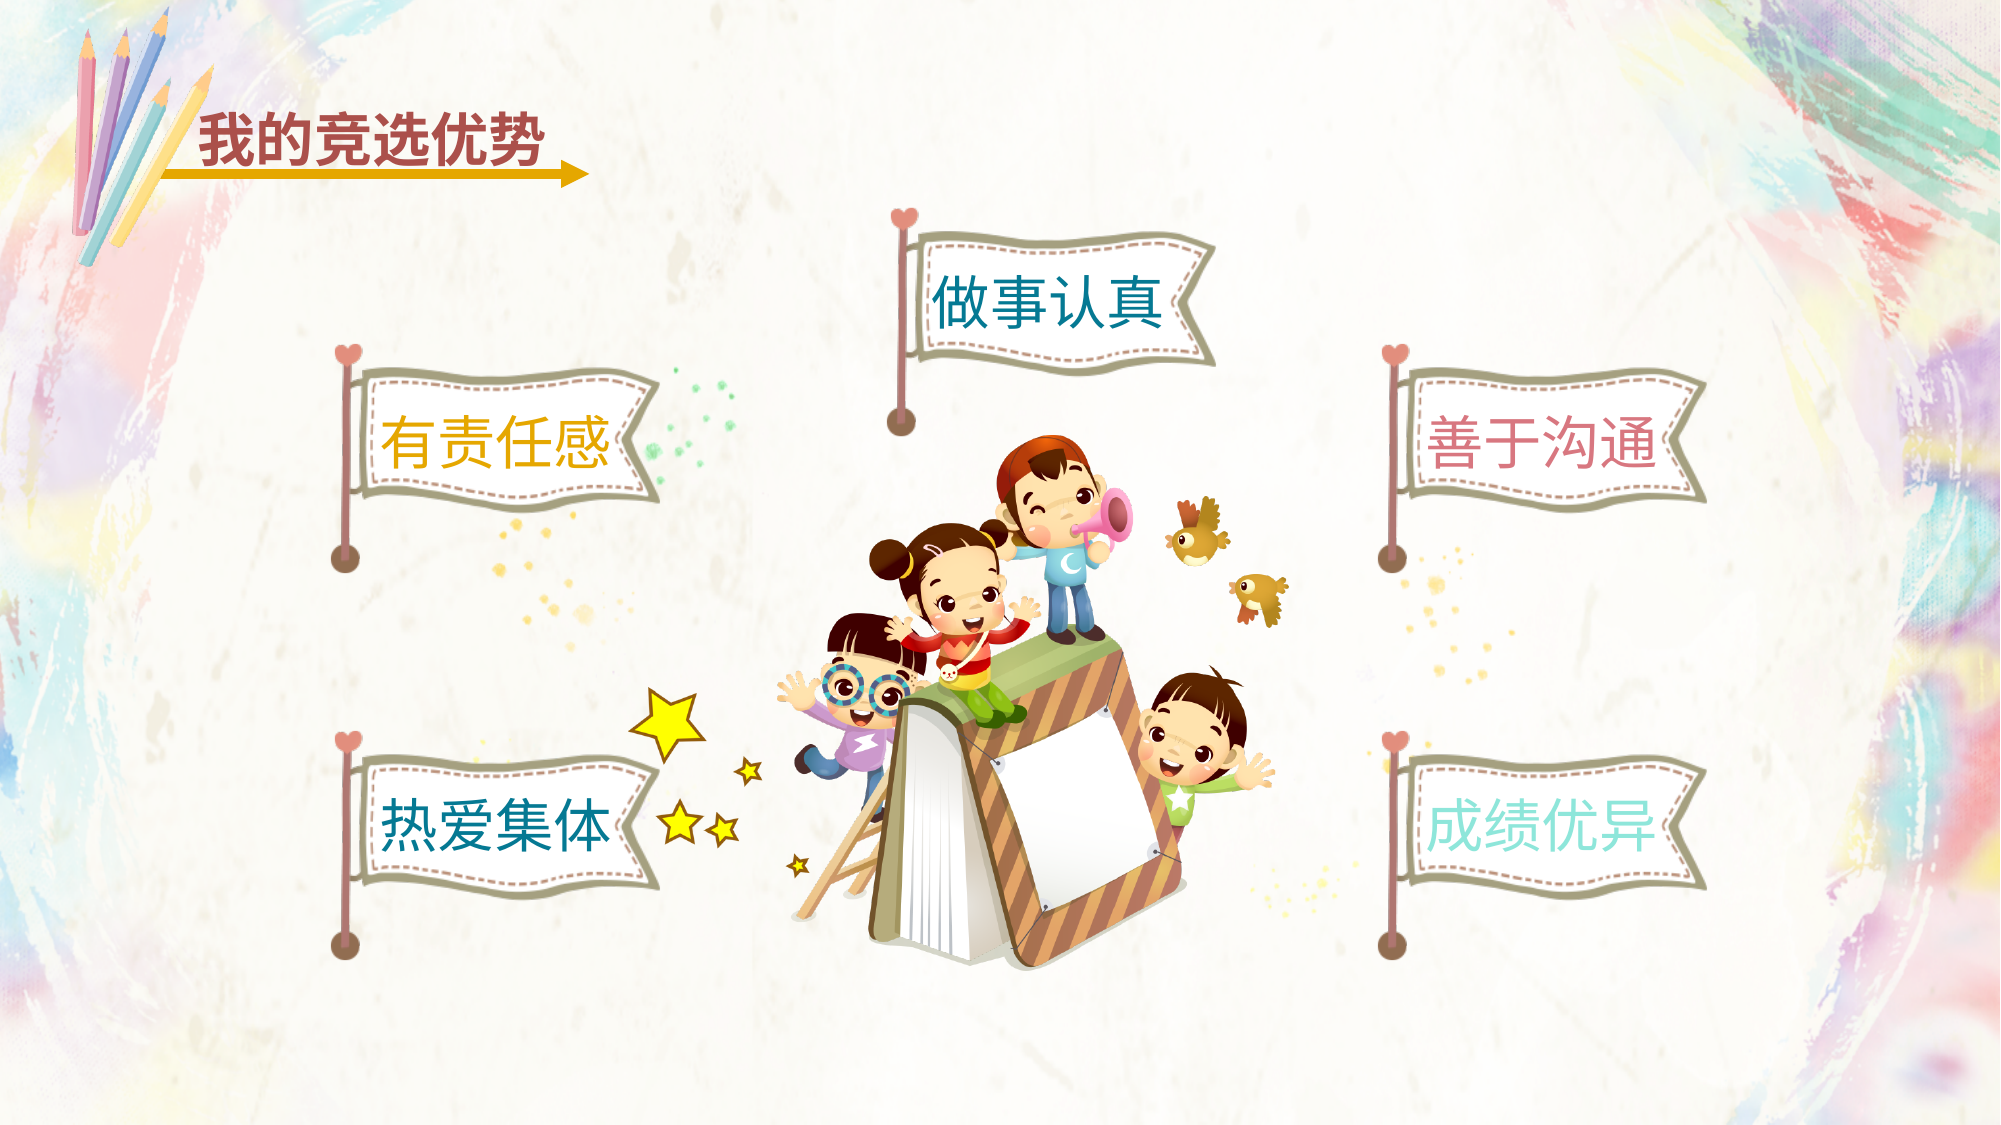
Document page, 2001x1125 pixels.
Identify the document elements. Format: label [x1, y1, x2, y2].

picture [0, 0, 2000, 1125]
text_box [0, 0, 629, 299]
